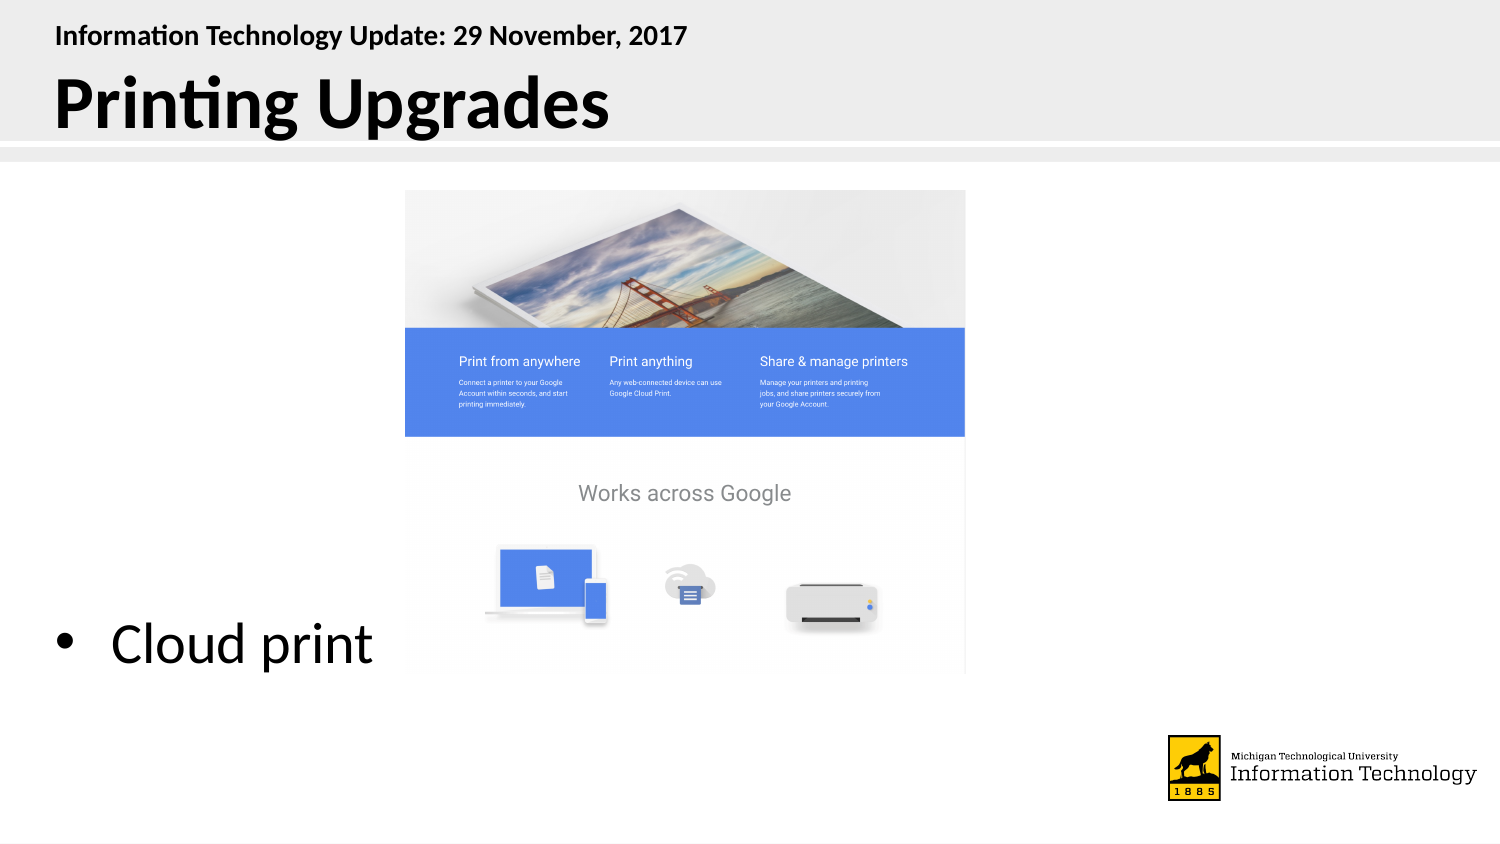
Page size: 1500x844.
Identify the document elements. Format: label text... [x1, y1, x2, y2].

picture [1436, 735, 1477, 801]
picture [405, 190, 966, 674]
text_box Information Technology Update: 29 November, 2017 [40, 8, 1331, 64]
text_box Cloud print [40, 190, 1436, 815]
text_box Printing Upgrades [40, 64, 1331, 138]
